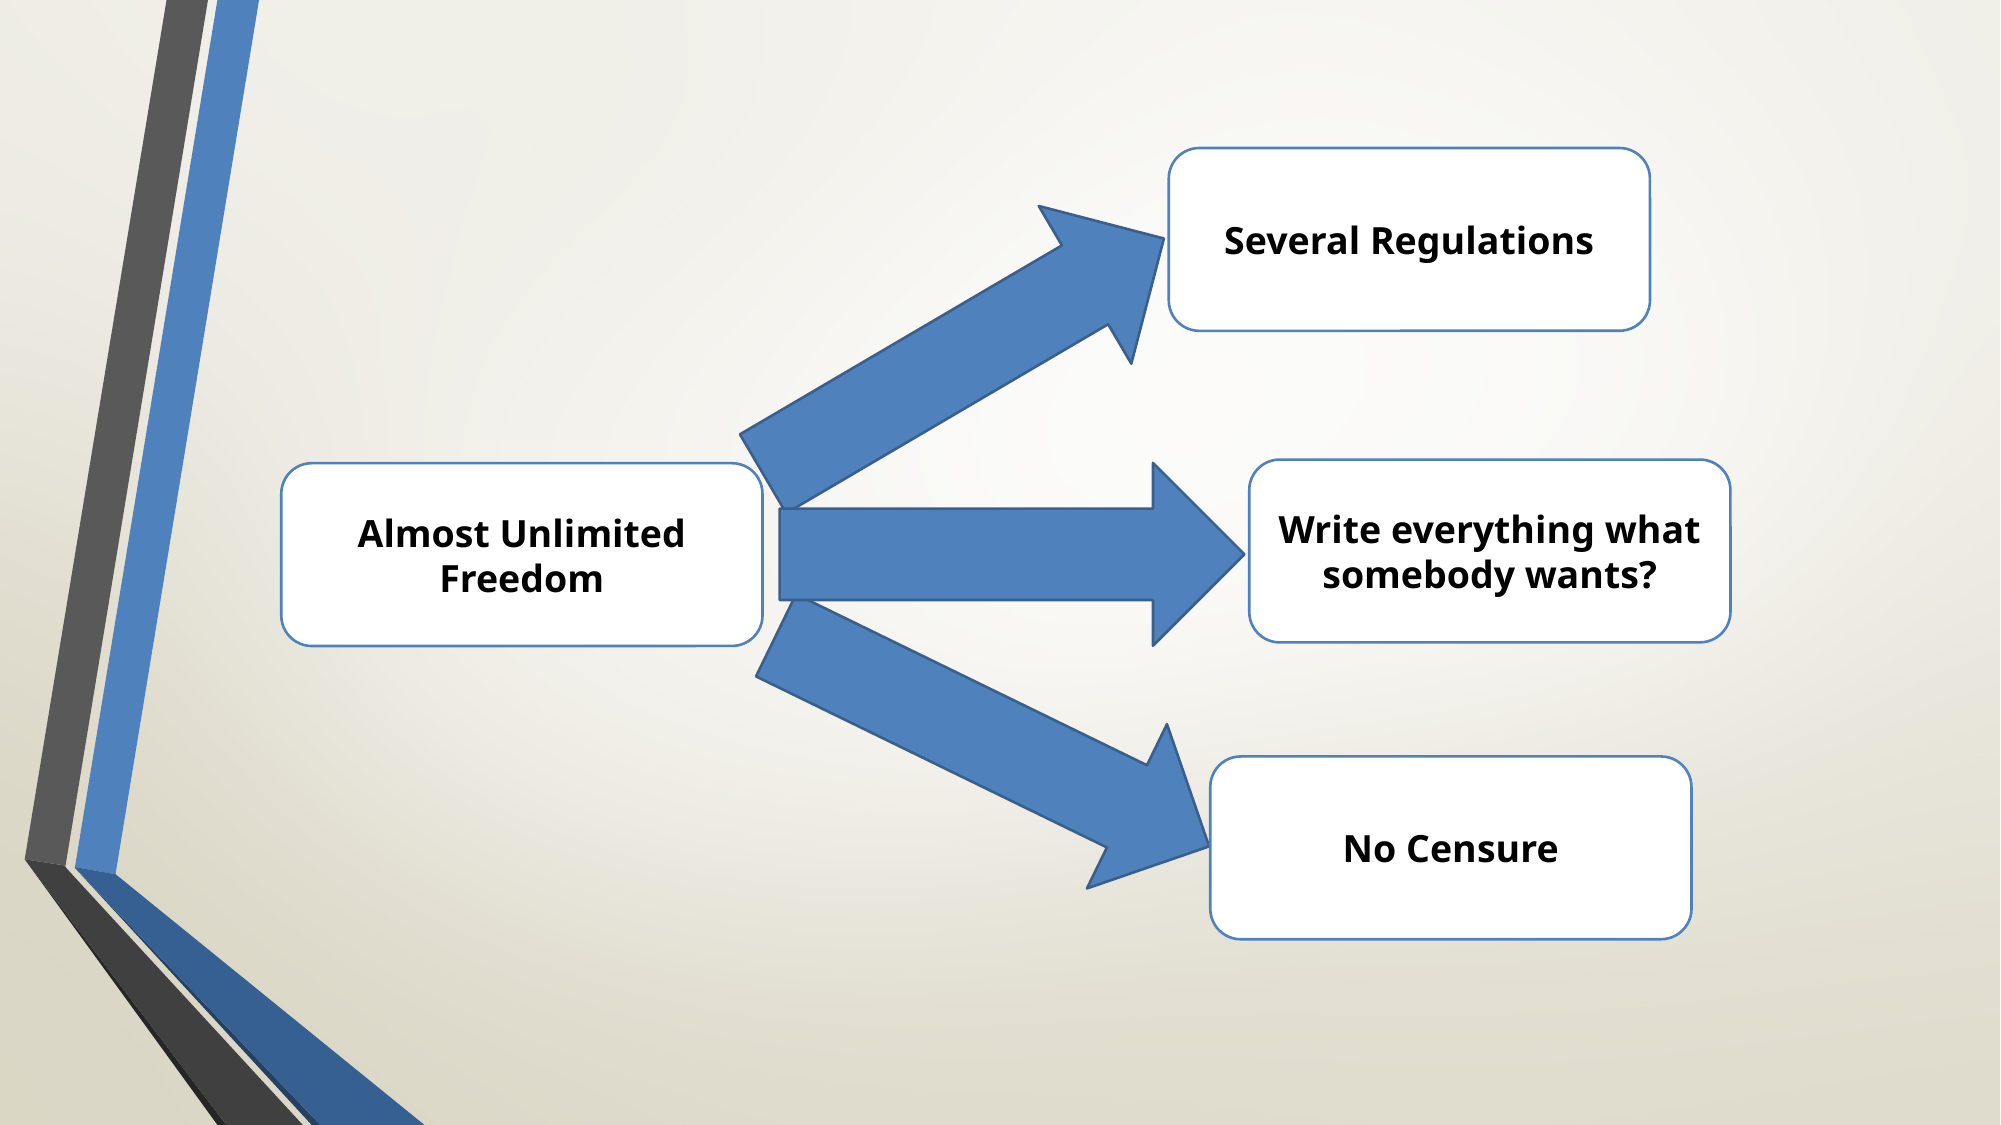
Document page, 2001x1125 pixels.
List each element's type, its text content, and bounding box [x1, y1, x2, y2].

list [243, 437, 1887, 950]
text_box Almost Unlimited Freedom [279, 461, 764, 648]
text_box No Censure [1208, 755, 1693, 941]
text_box [738, 204, 1166, 507]
text_box [778, 461, 1246, 647]
text_box [754, 602, 1208, 890]
text_box Several Regulations [1167, 146, 1652, 333]
text_box Write everything what somebody wants? [1247, 458, 1732, 644]
